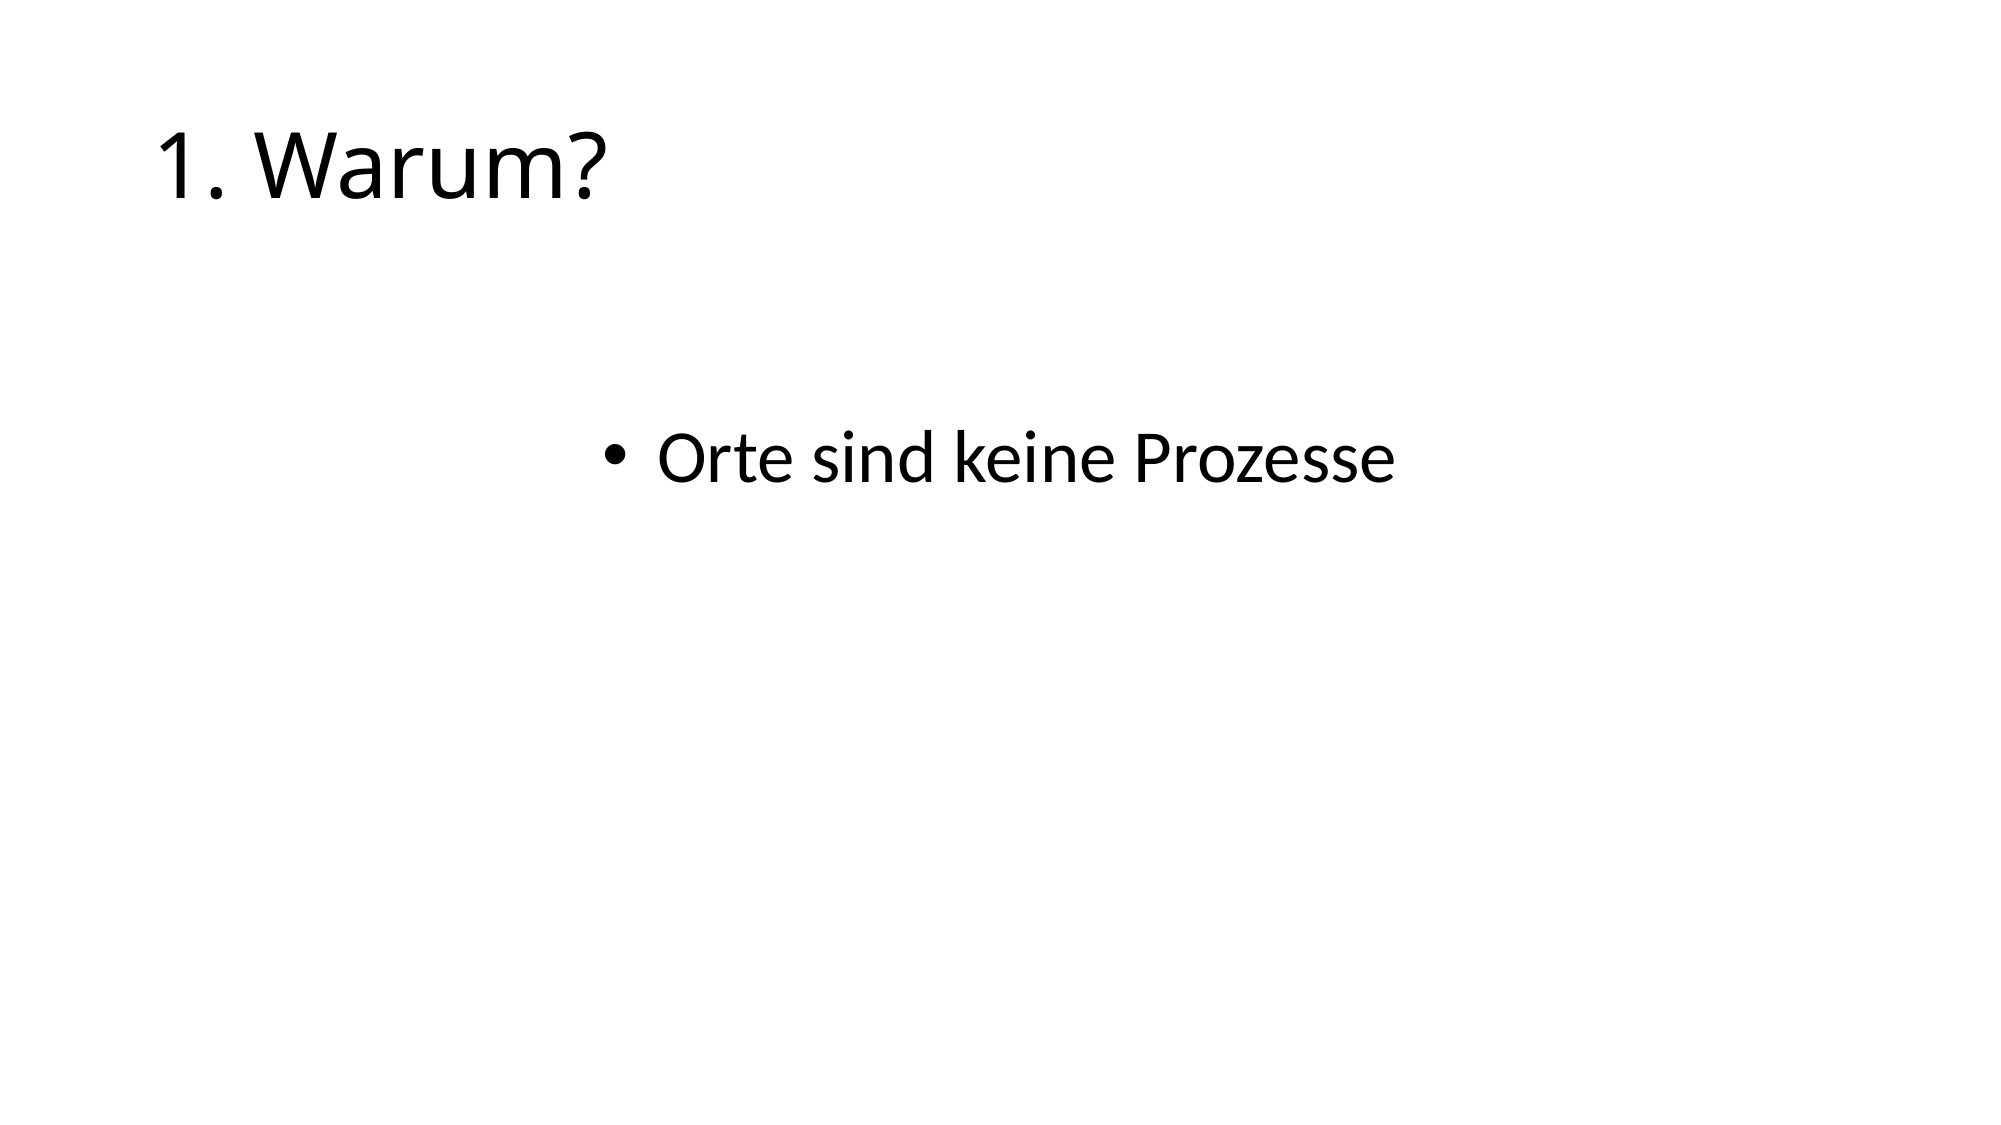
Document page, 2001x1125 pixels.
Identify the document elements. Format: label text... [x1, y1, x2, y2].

title 1. Warum? [137, 59, 1863, 278]
list Orte sind keine Prozesse [137, 299, 1863, 1014]
